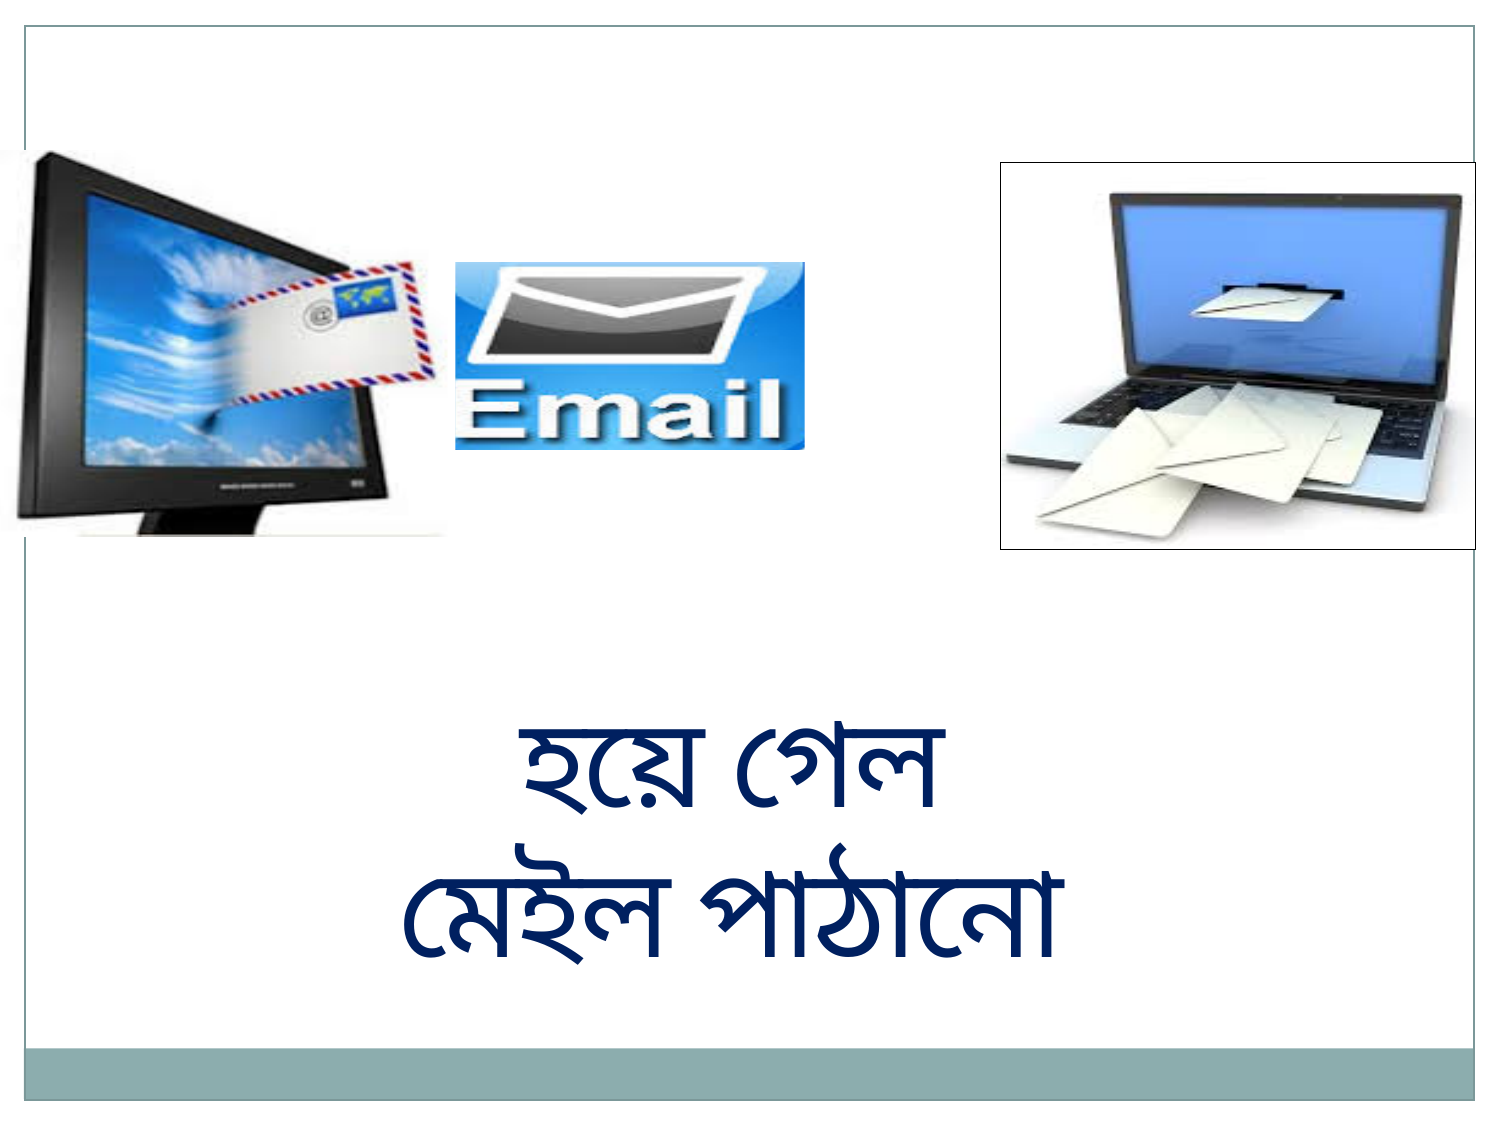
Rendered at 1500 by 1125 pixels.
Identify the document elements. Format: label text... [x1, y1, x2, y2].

picture [999, 162, 1476, 550]
text_box হয়ে গেল মেইল পাঠানো [362, 674, 1100, 990]
picture [0, 149, 805, 538]
